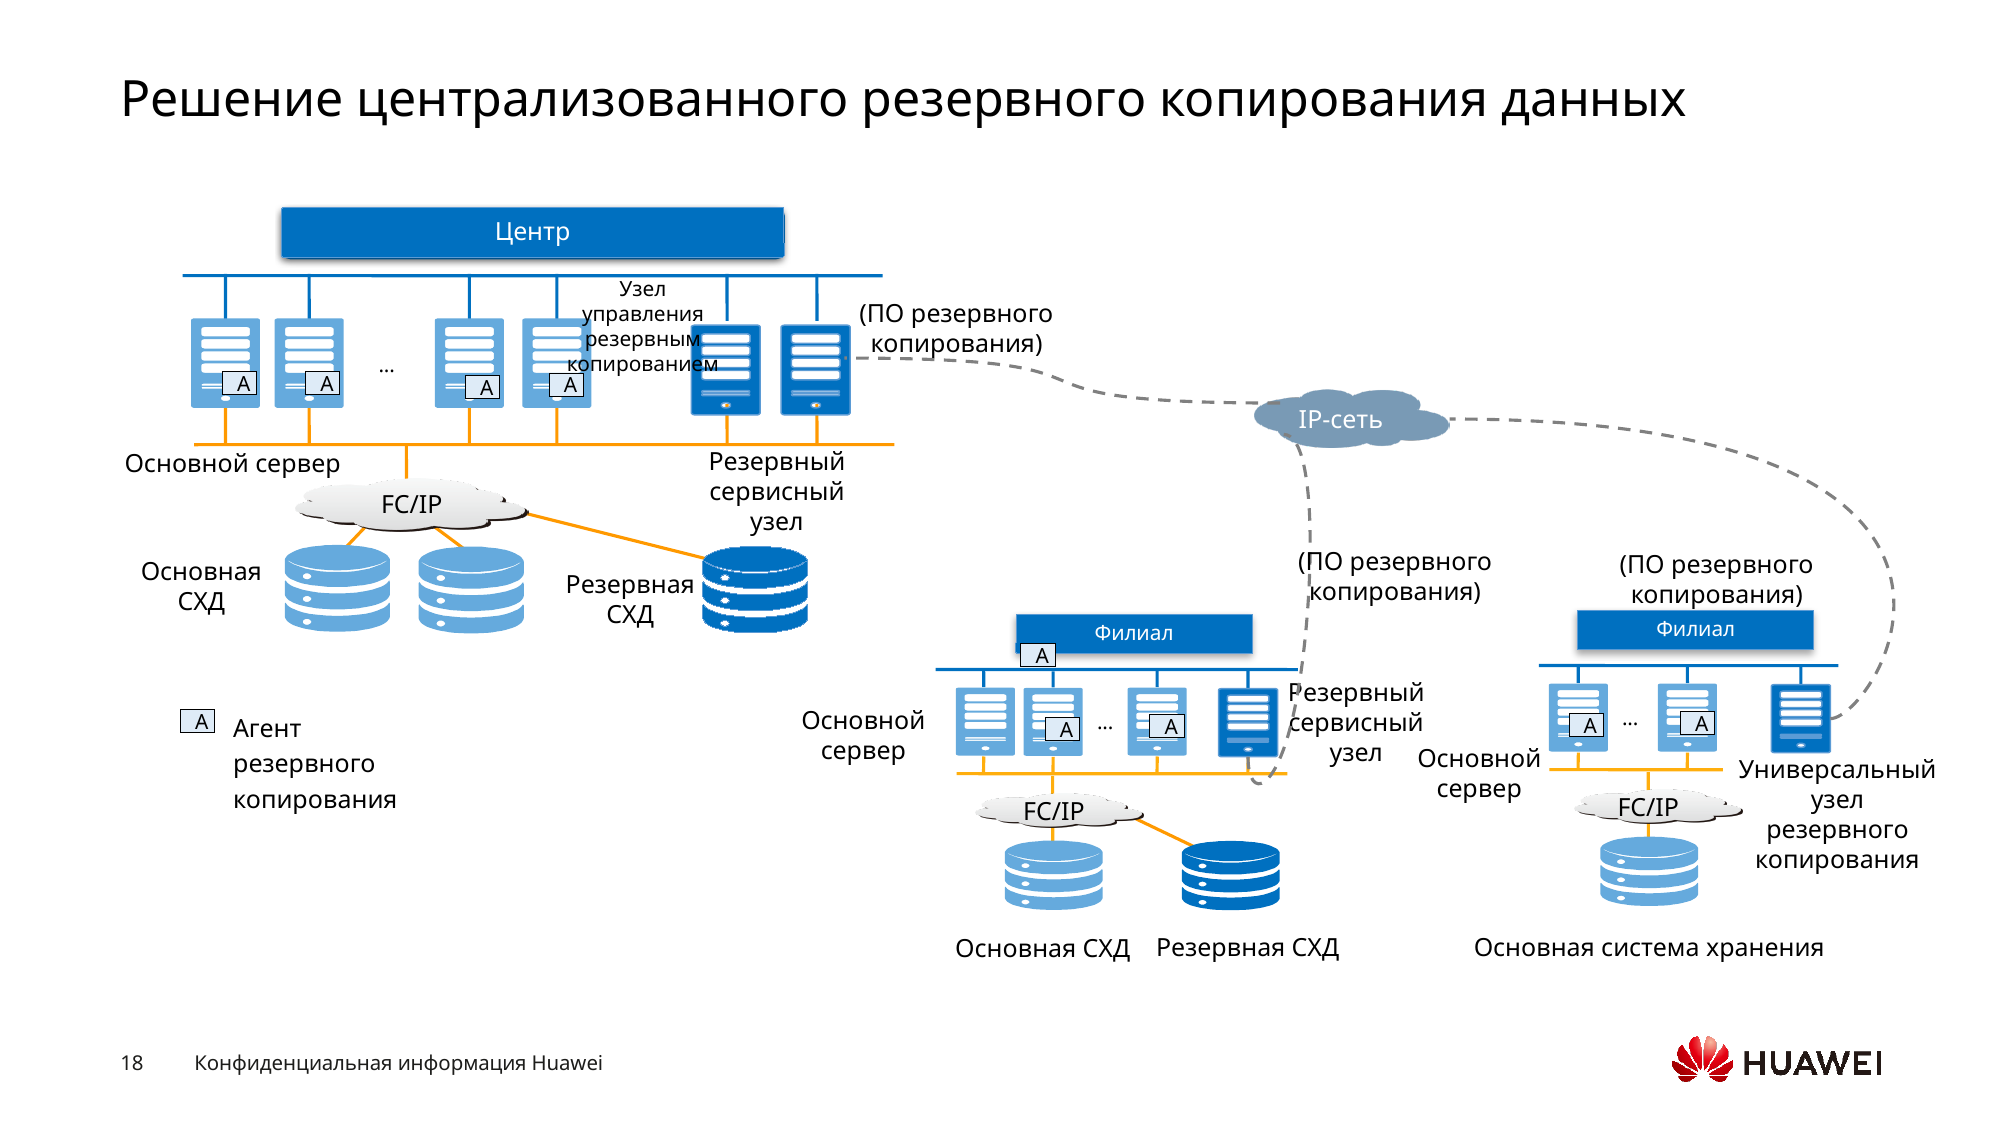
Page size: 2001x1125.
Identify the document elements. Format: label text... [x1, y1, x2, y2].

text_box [784, 305, 1951, 968]
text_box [120, 207, 895, 664]
title Решение централизованного резервного копирования данных [120, 73, 1880, 155]
text_box A [179, 709, 216, 734]
picture [1672, 1036, 1881, 1082]
text_box Агент резервного копирования [220, 699, 417, 743]
